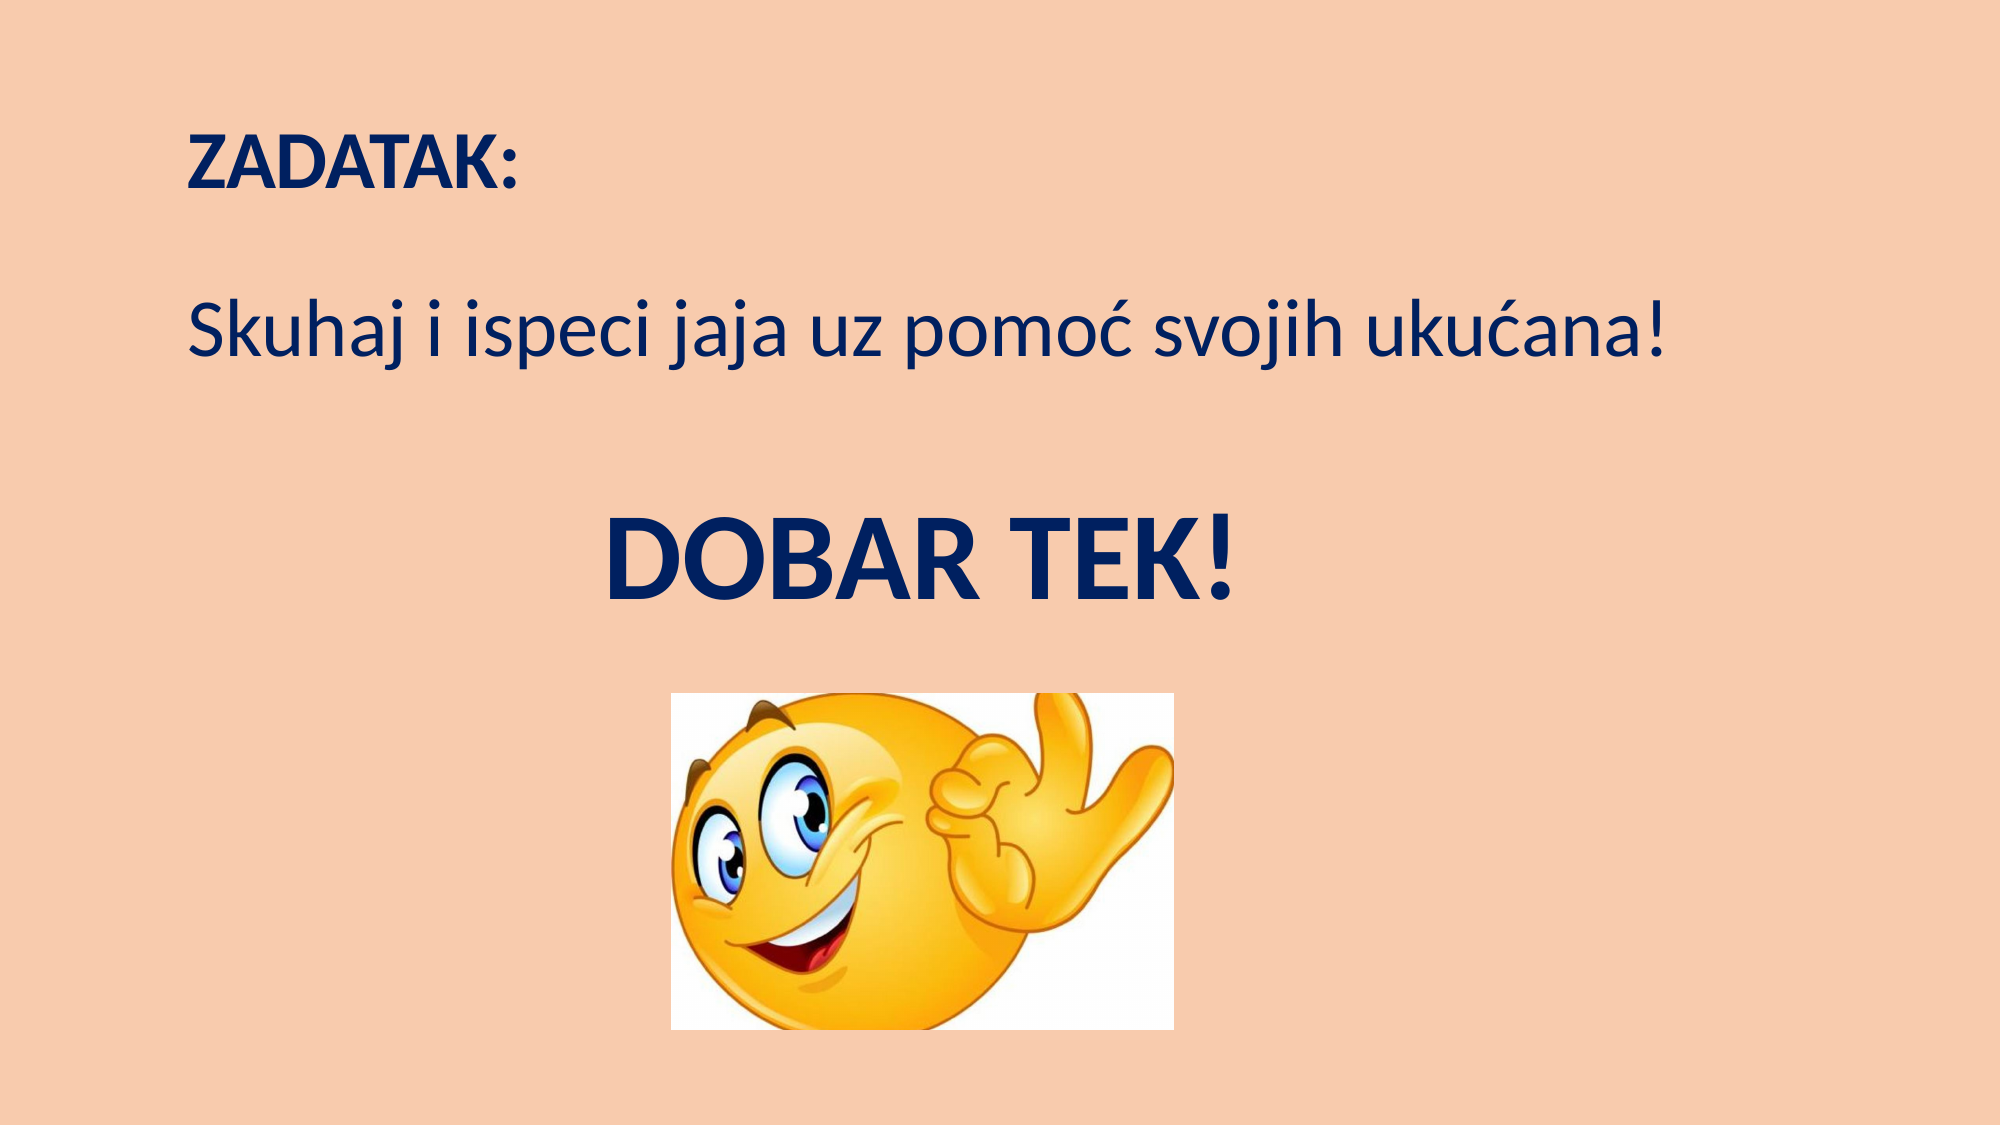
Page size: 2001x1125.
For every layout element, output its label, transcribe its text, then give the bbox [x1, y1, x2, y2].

picture [671, 693, 1174, 1030]
subtitle ZADATAK: Skuhaj i ispeci jaja uz pomoć svojih ukućana! [172, 109, 1828, 491]
title DOBAR TEK! [172, 491, 1673, 635]
